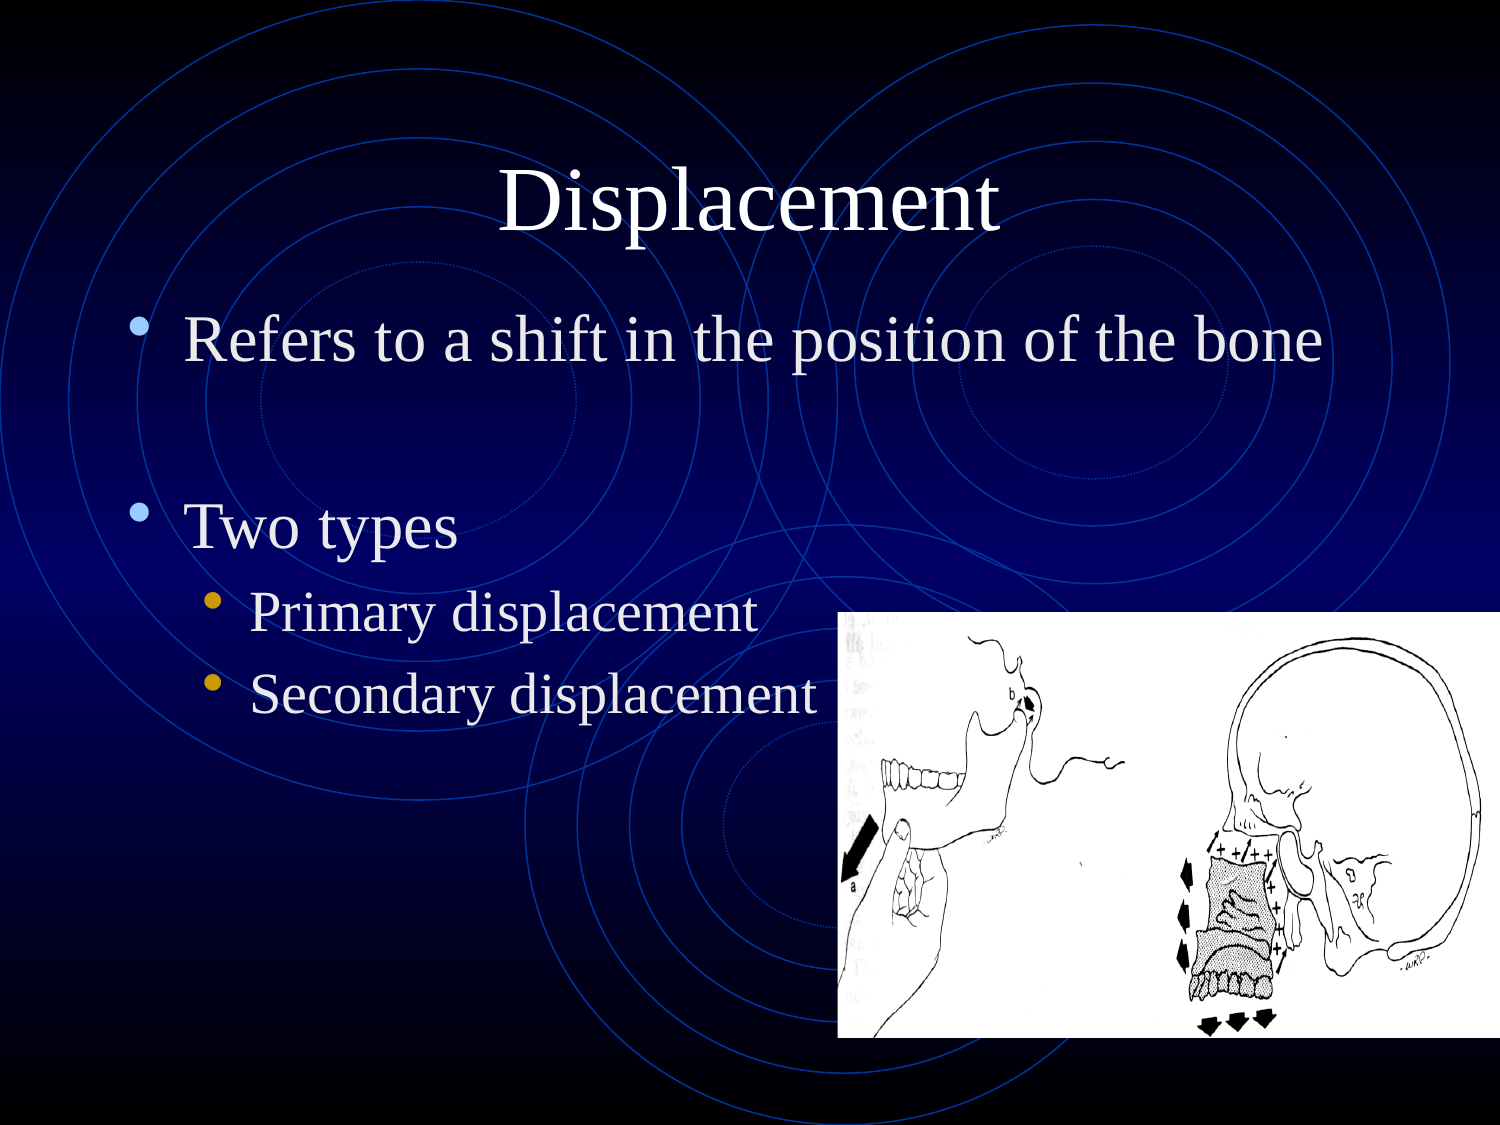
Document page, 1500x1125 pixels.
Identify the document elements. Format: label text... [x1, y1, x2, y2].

list Refers to a shift in the position of the bone Two types Primary displacement Secondary displacement [112, 287, 1388, 963]
picture [837, 612, 1500, 1038]
title Displacement [112, 99, 1388, 287]
